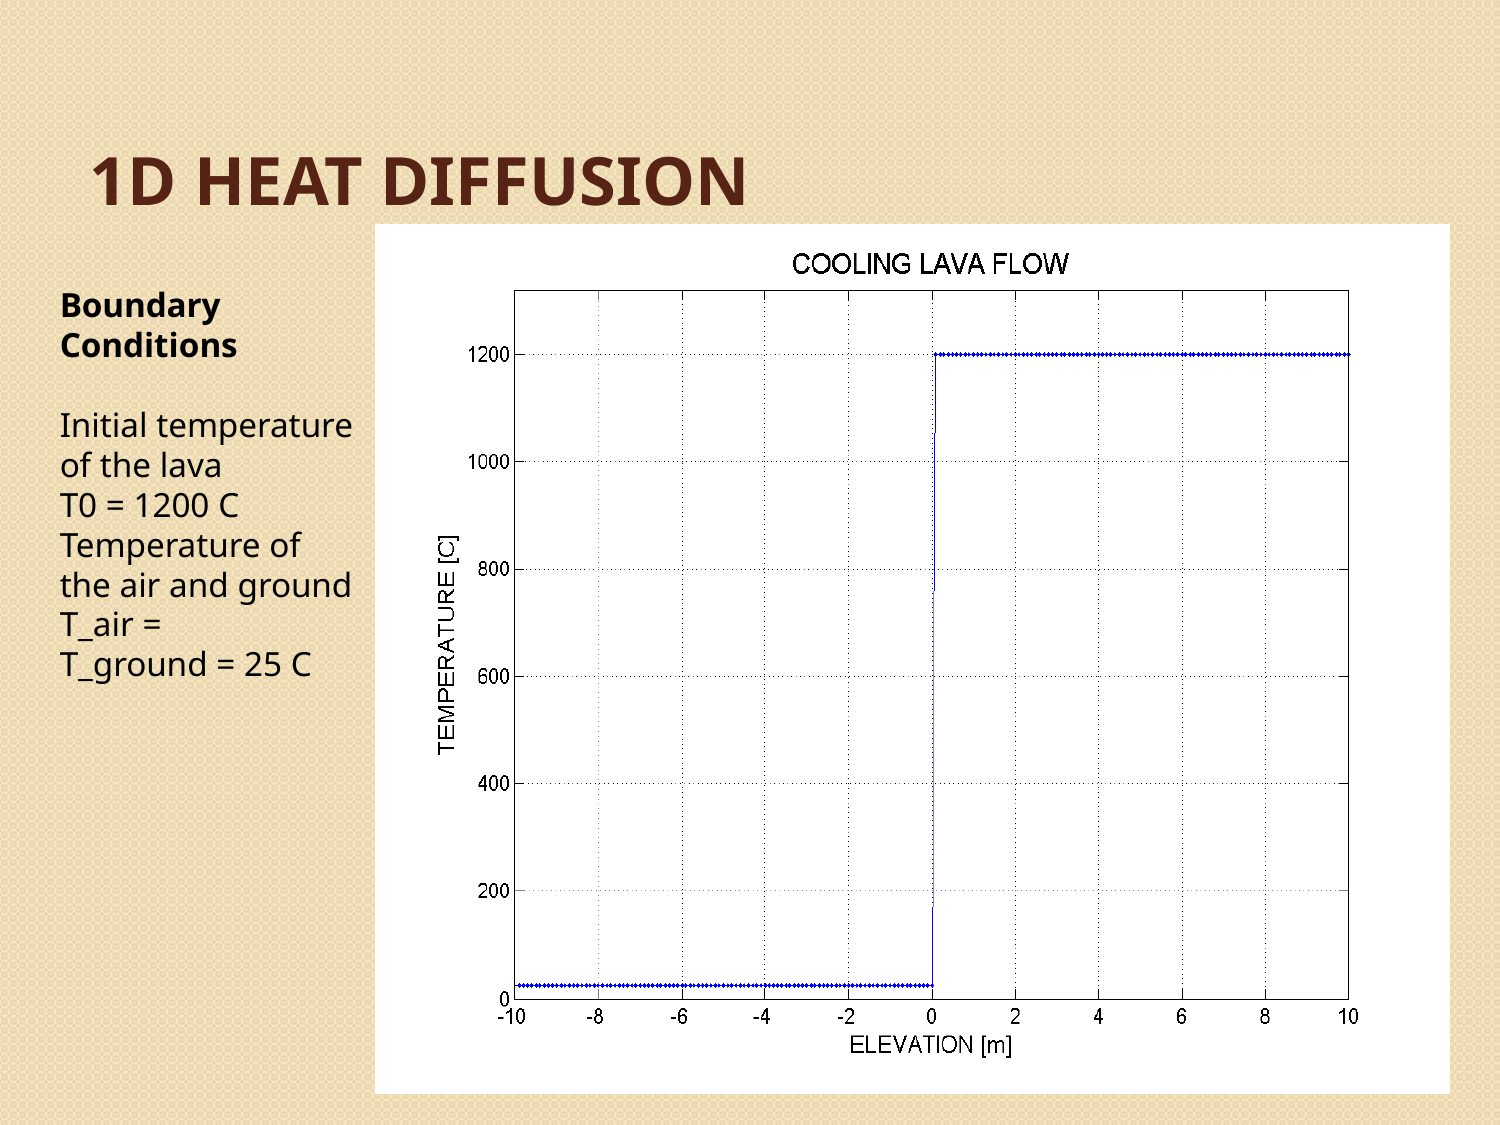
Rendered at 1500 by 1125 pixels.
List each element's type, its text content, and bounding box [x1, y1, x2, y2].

list Boundary Conditions Initial temperature of the lava T0 = 1200 C Temperature of the air and ground T_air = T_ground = 25 C [37, 237, 369, 1100]
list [374, 224, 1451, 1094]
title 1D Heat diffusion [75, 35, 1400, 227]
